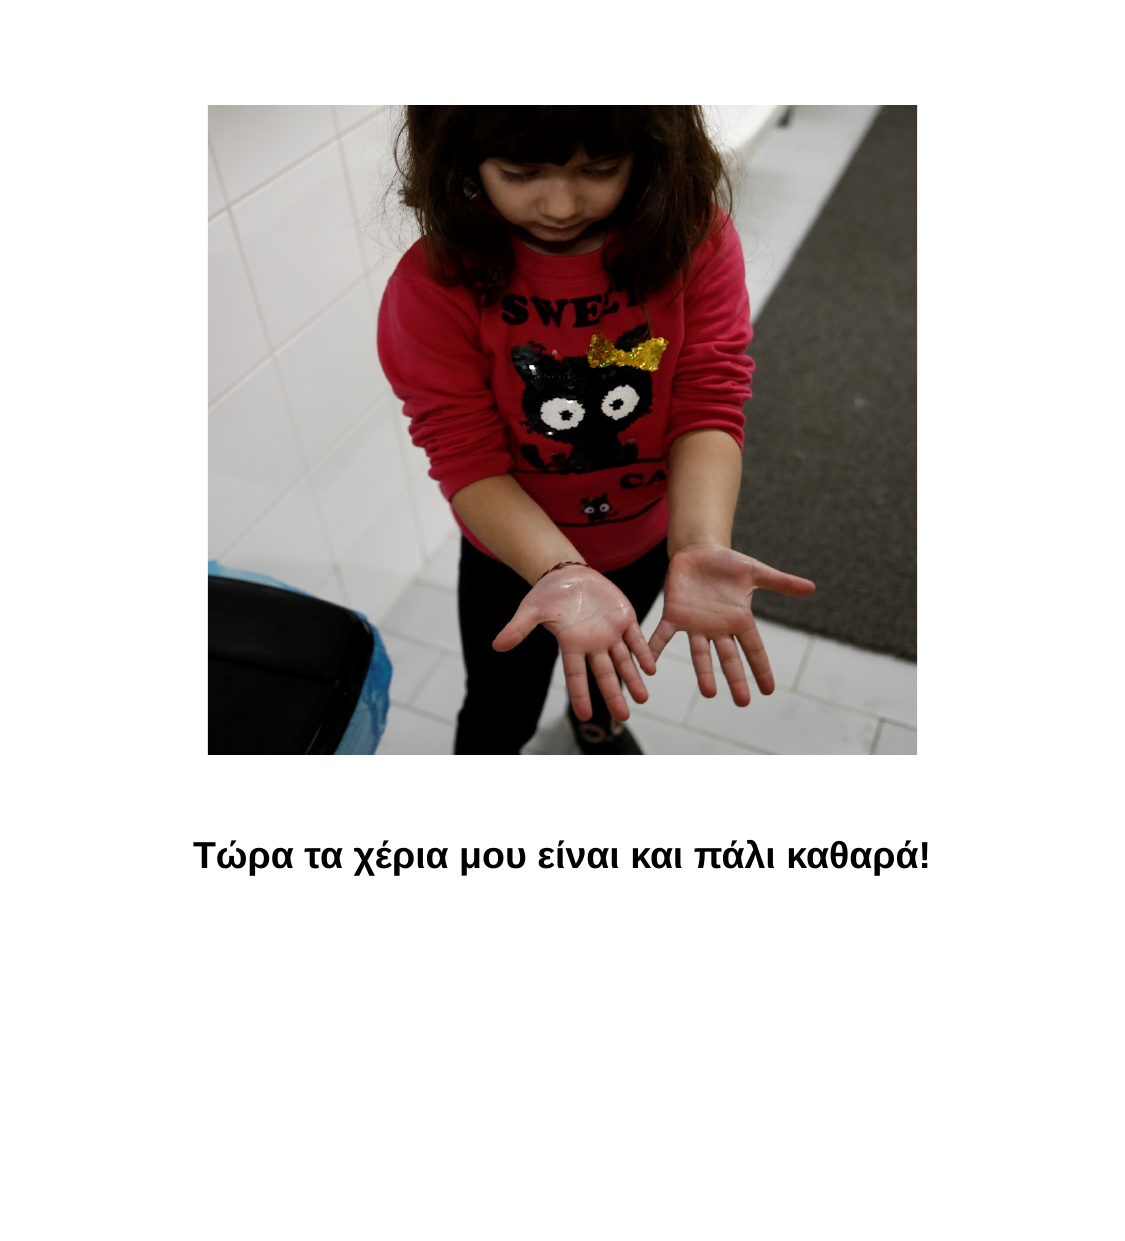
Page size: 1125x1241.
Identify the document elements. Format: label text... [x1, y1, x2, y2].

list Τώρα τα χέρια μου είναι και πάλι καθαρά! [109, 774, 1016, 1123]
picture [207, 105, 918, 755]
